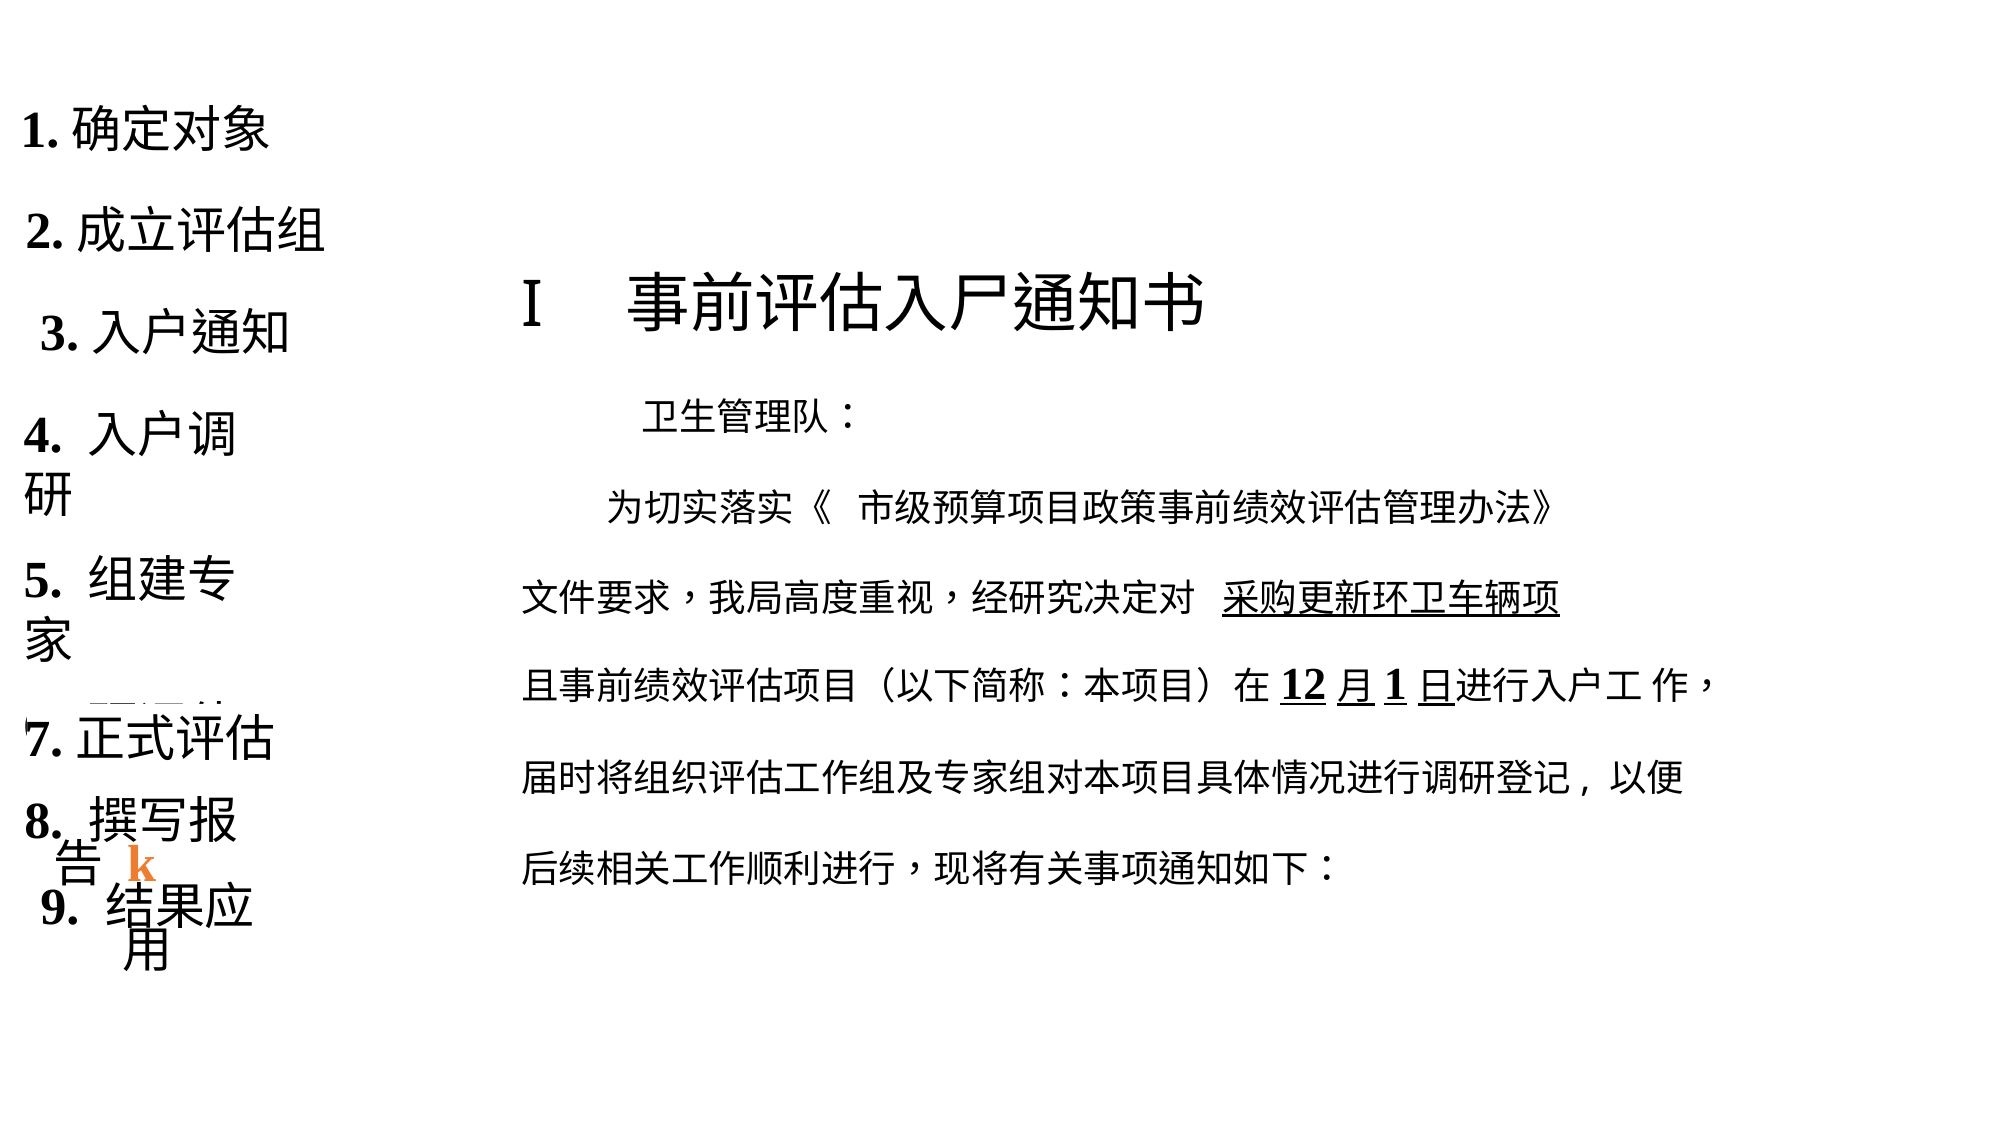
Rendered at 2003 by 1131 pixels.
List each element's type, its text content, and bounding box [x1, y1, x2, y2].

text_box 2.成立评估组 [25, 196, 324, 252]
text_box 7.正式评估 [26, 703, 274, 759]
text_box 1.确定对象 [20, 95, 274, 151]
text_box I 事前评估入尸通知书 卫生管理队： 为切实落实《 市级预算项目政策事前绩效评估管理办法》 文件要求，我局高度重视，经研究决定对 采购更新环卫车辆项 且事前绩效评估项目（以下简称：本项目）在12月1日进行入户工 作，届时将组织评估工作组及专家组对本项目具体情况进行调研登记, 以便后续相关工作顺利进行，现将有关事项通知如下： [521, 261, 1716, 881]
text_box 3.入户通知 [25, 298, 272, 354]
text_box 8. 撰写报告 k 9. 结果应用 [24, 805, 271, 963]
text_box 4. 入户调研 5. 组建专家 6. 预评估 [23, 399, 274, 658]
